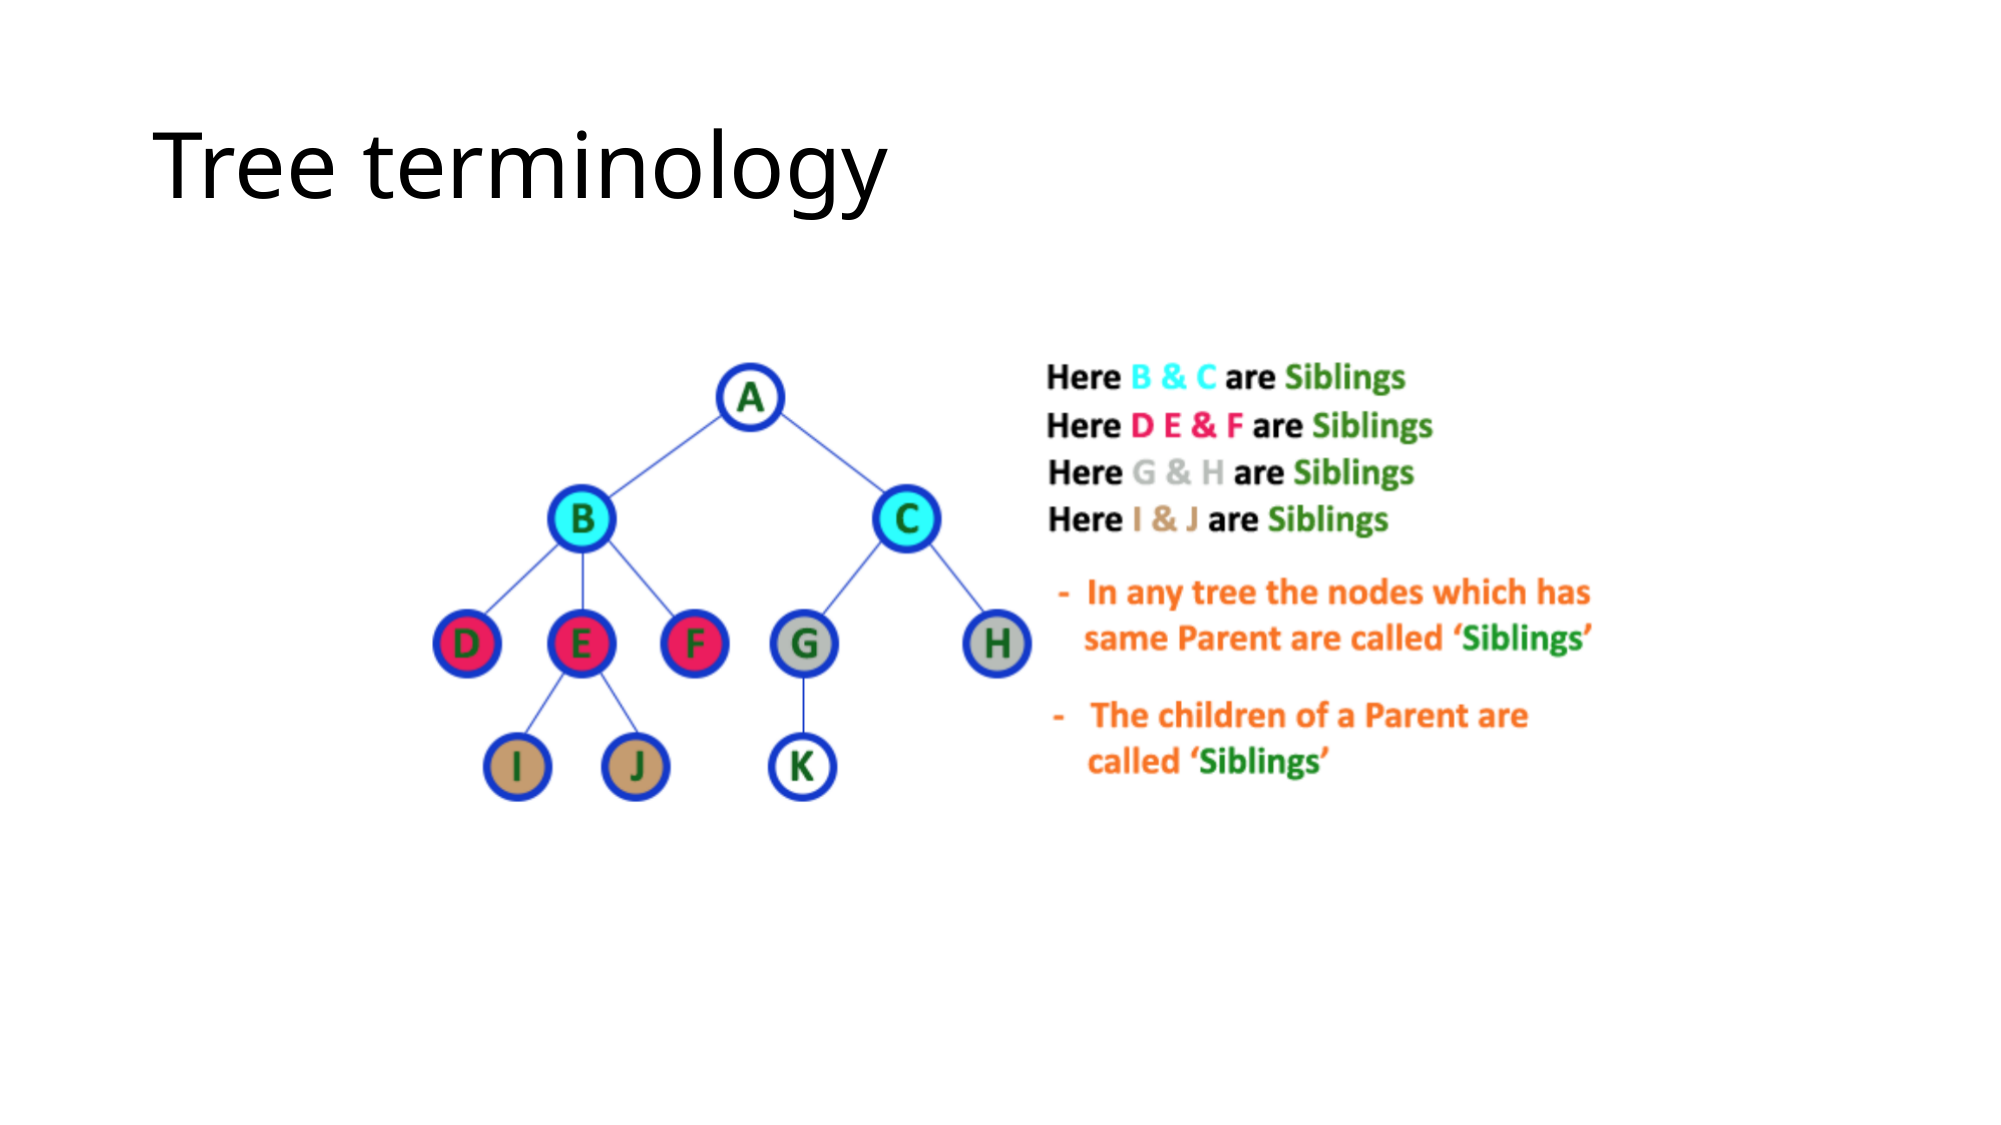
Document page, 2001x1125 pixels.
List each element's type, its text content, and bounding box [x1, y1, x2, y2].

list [391, 336, 1609, 829]
title Tree terminology [137, 59, 1863, 278]
